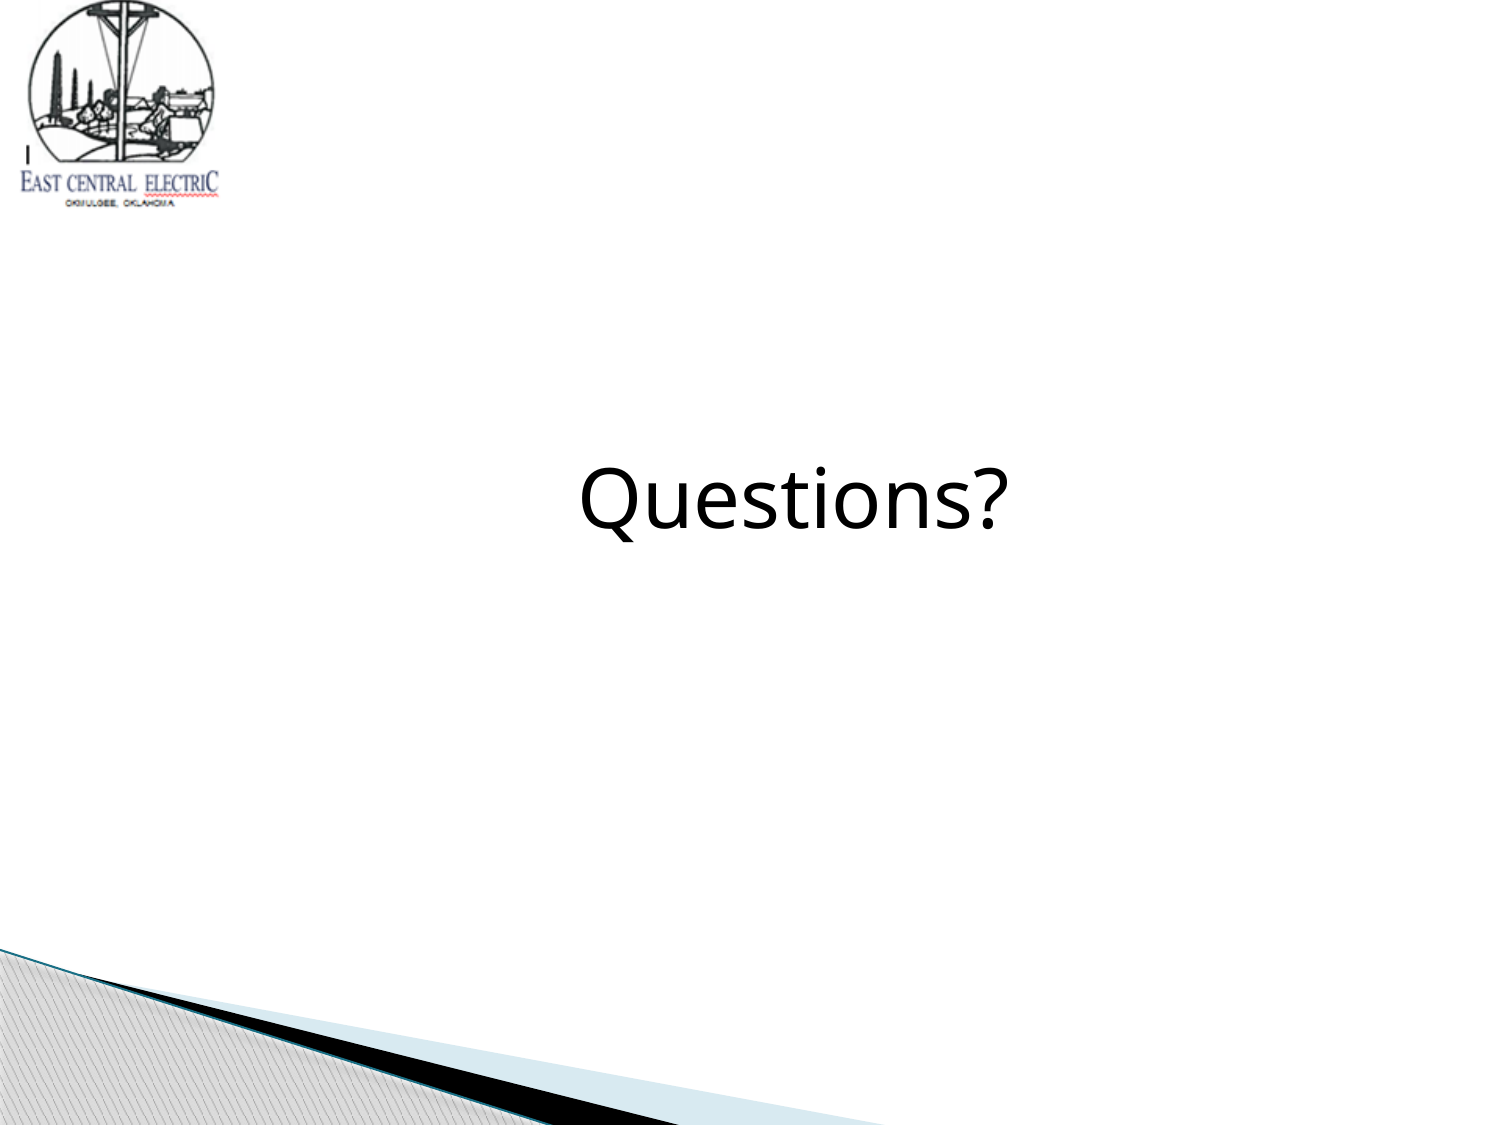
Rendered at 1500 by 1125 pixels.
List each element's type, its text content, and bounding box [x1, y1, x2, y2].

picture [0, 0, 230, 213]
text_box Questions? [299, 437, 1288, 553]
